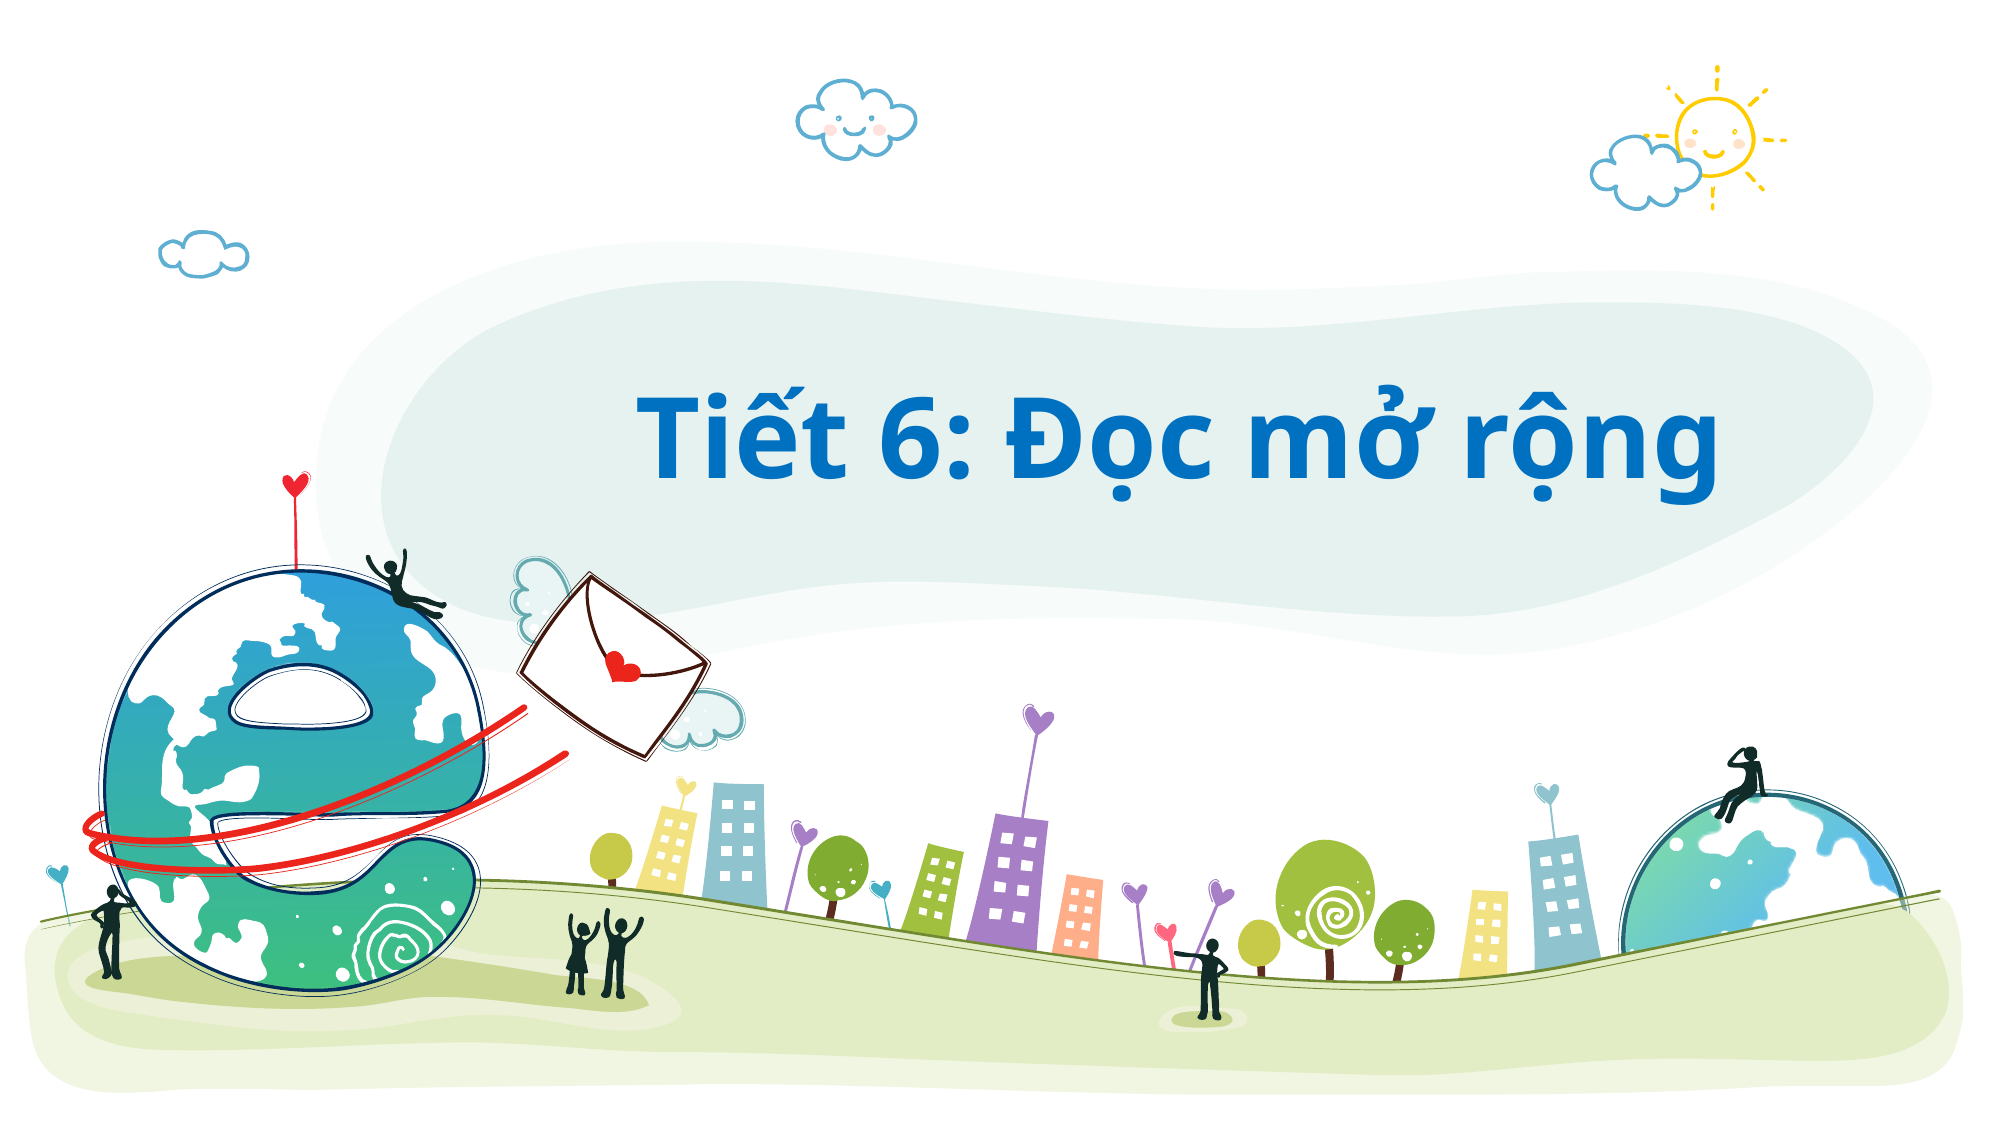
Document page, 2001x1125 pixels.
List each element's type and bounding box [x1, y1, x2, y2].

picture [24, 64, 1964, 1095]
